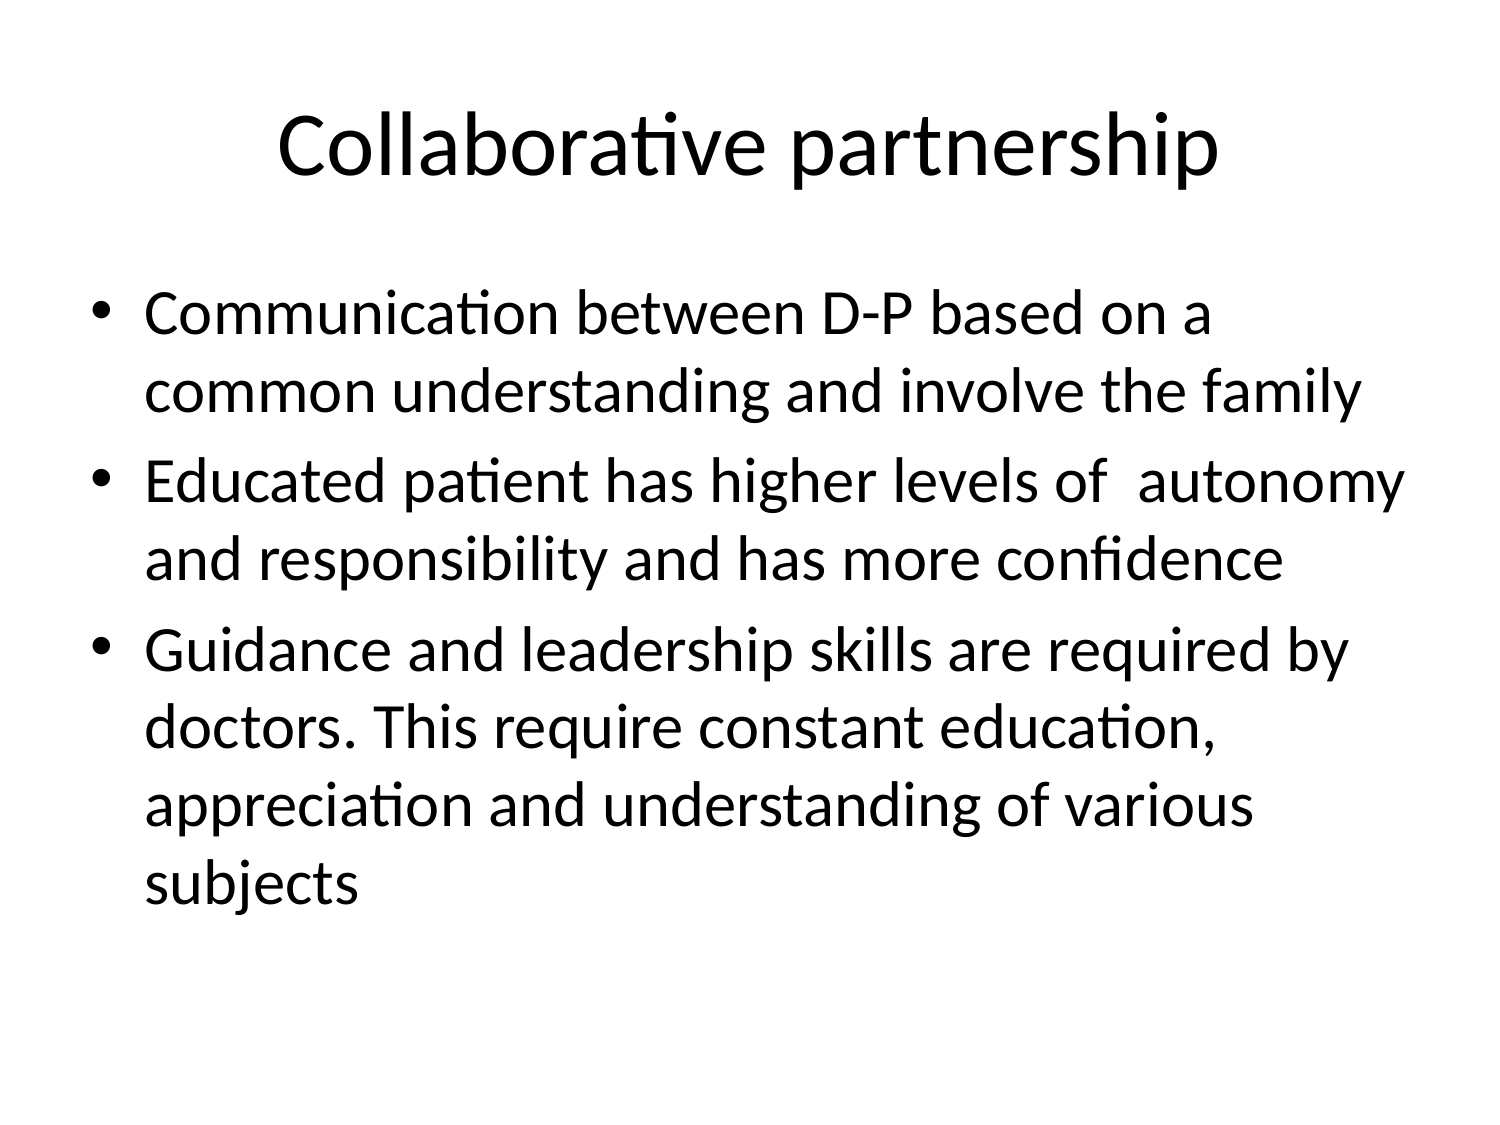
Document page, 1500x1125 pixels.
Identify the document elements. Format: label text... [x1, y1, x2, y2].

list Communication between D-P based on a common understanding and involve the family Educated patient has higher levels of autonomy and responsibility and has more confidence Guidance and leadership skills are required by doctors. This require constant education, appreciation and understanding of various subjects [75, 262, 1425, 1005]
title Collaborative partnership [75, 45, 1425, 233]
